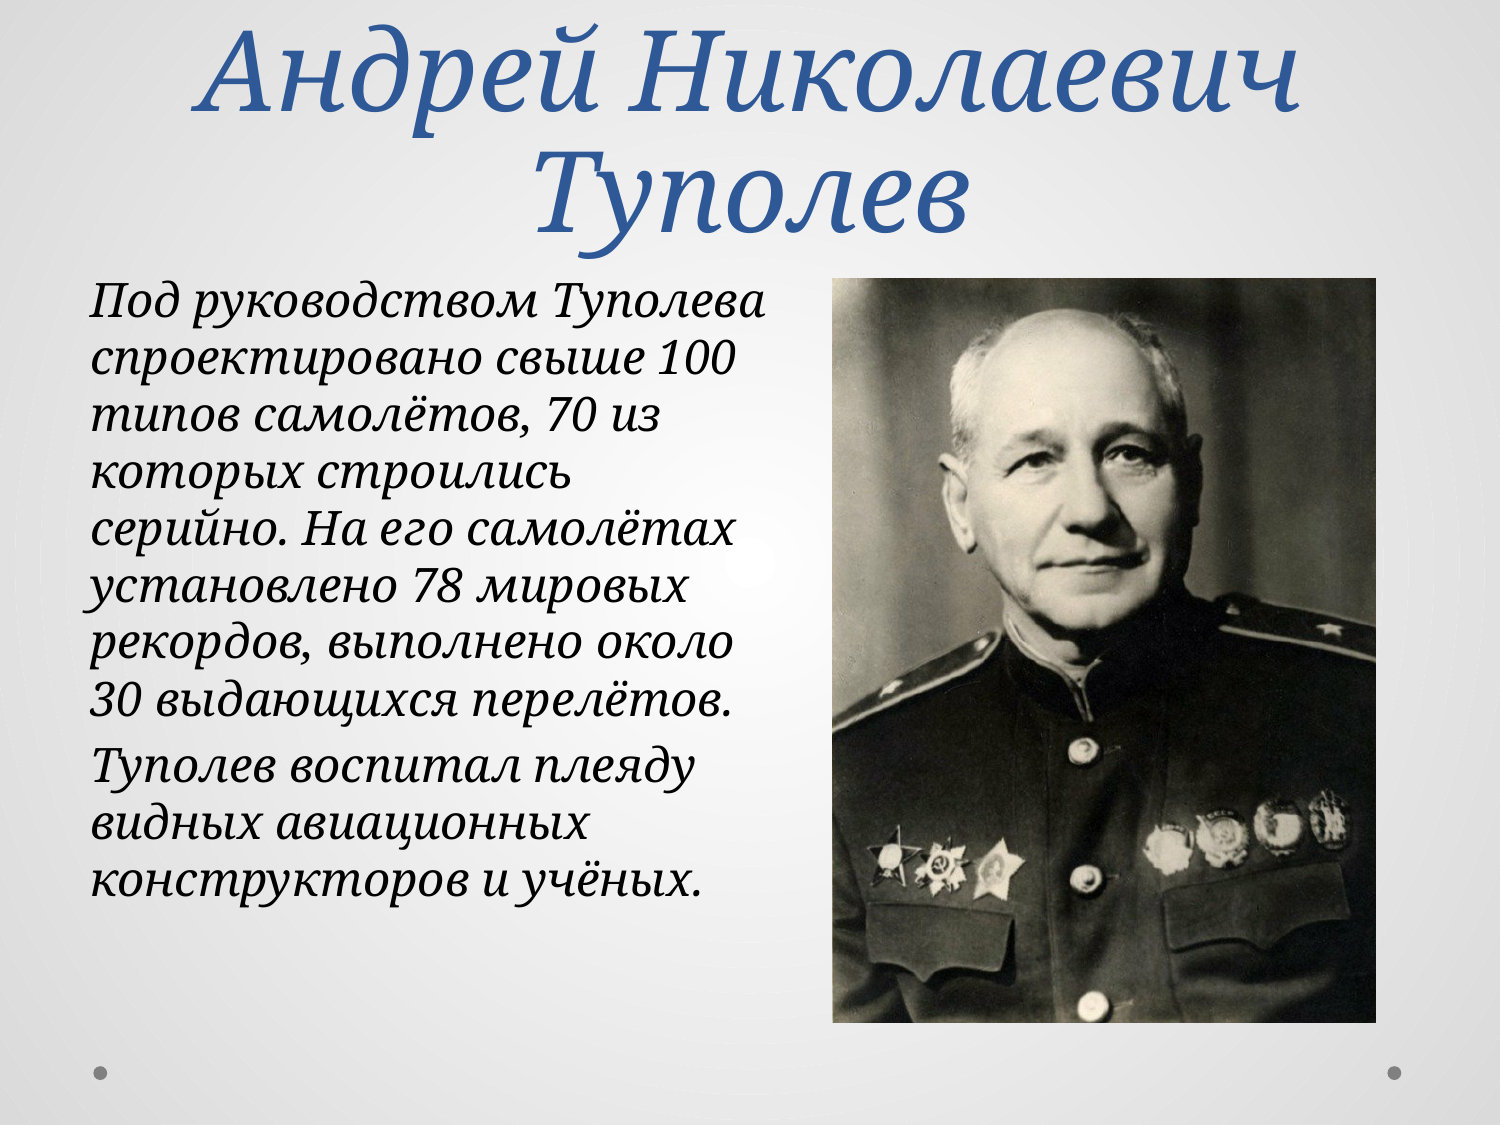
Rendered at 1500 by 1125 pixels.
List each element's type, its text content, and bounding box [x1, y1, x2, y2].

list Под руководством Туполева спроектировано свыше 100 типов самолётов, 70 из которых строились серийно. На его самолётах установлено 78 мировых рекордов, выполнено около 30 выдающихся перелётов. Туполев воспитал плеяду видных авиационных конструкторов и учёных. [75, 262, 786, 1005]
picture [832, 278, 1377, 1023]
title Андрей Николаевич Туполев [75, 0, 1425, 263]
